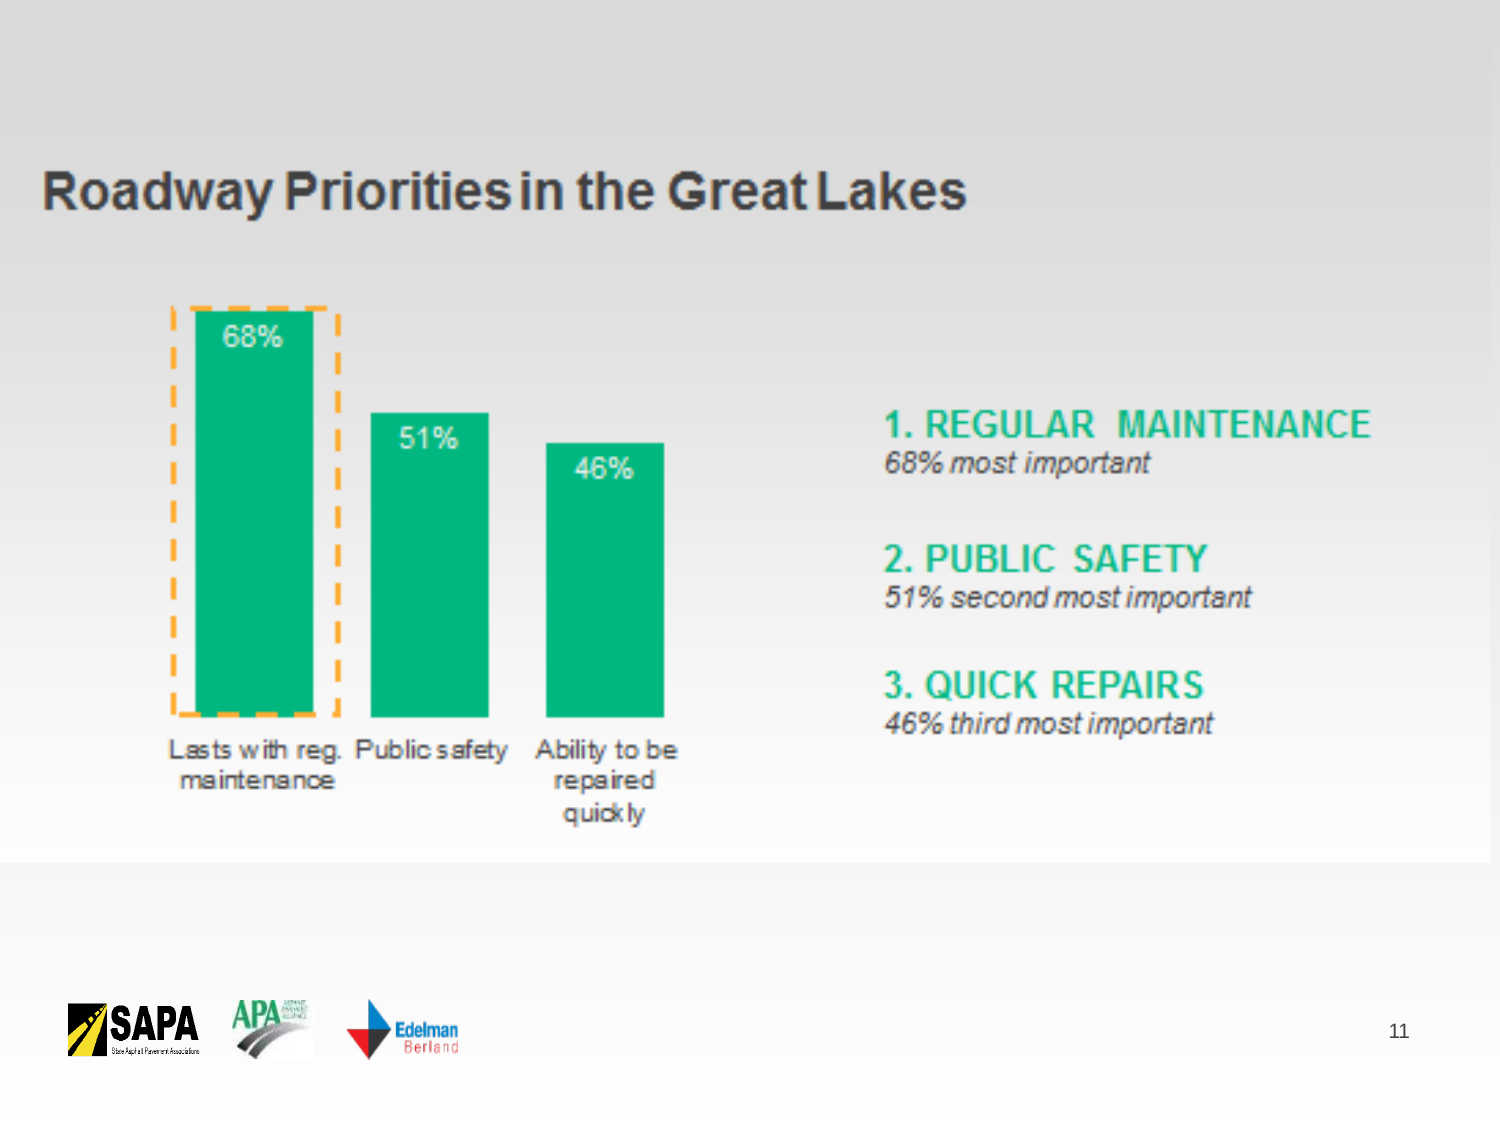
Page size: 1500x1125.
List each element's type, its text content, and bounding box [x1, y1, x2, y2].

picture [0, 24, 1491, 863]
picture [232, 1000, 314, 1059]
picture [65, 999, 200, 1059]
picture [346, 999, 458, 1060]
slide_number 11 [1074, 999, 1425, 1060]
